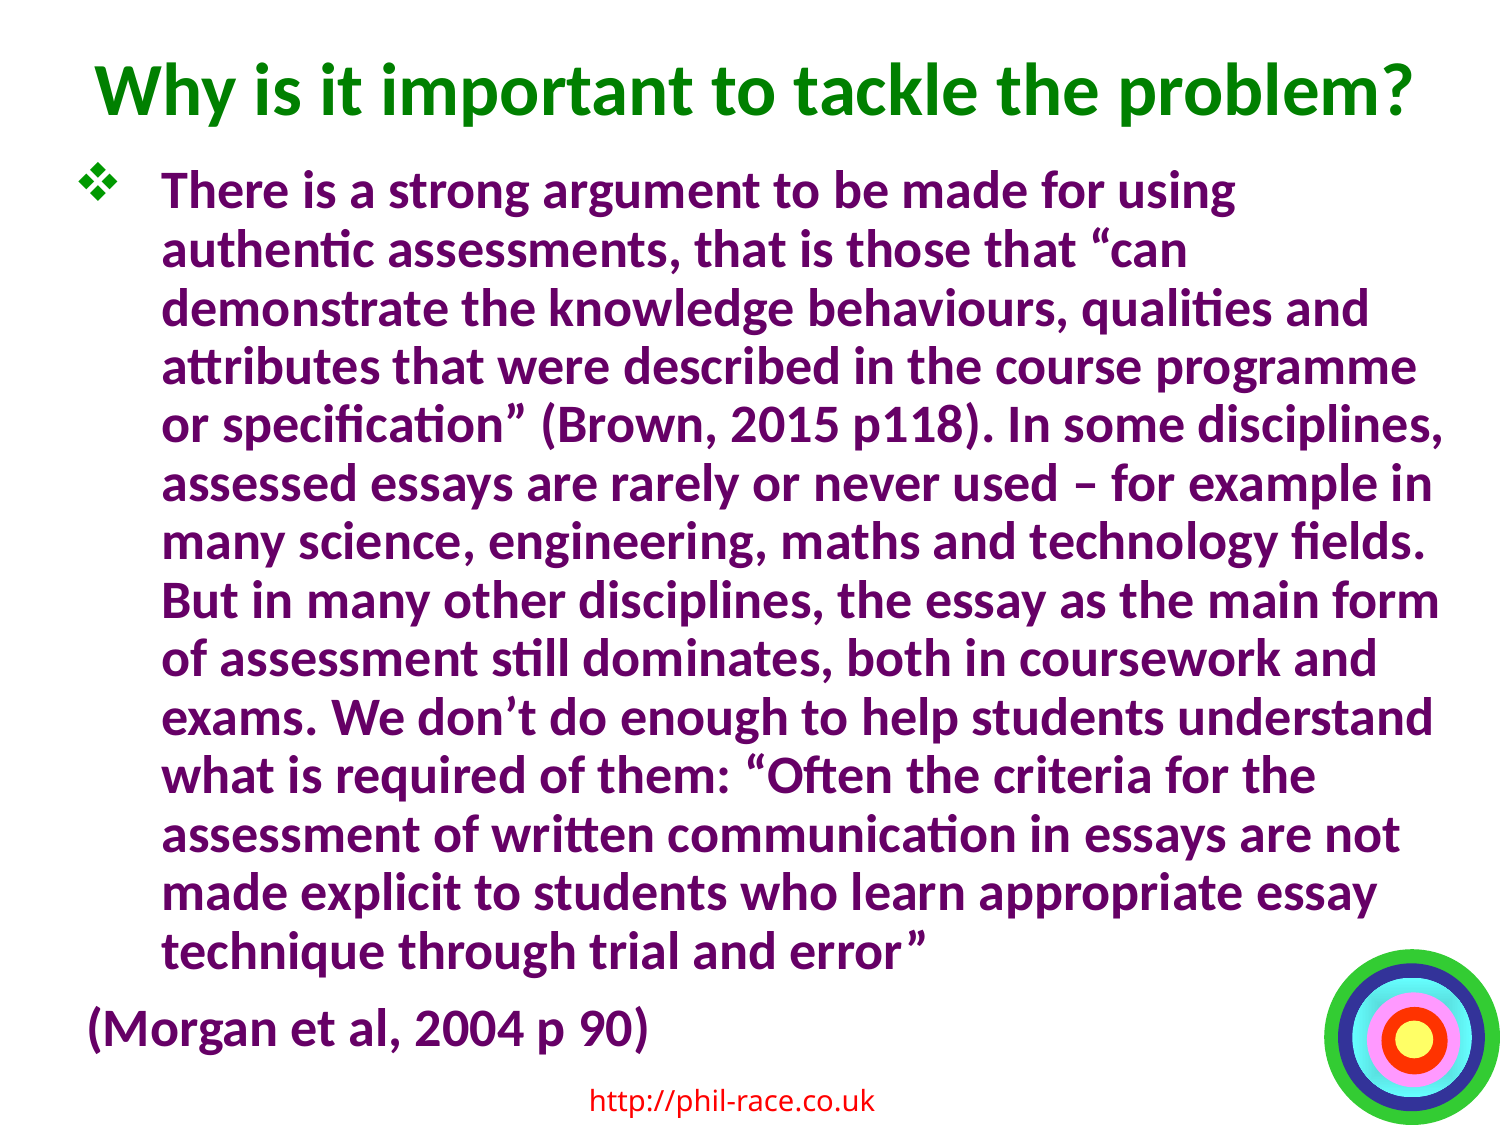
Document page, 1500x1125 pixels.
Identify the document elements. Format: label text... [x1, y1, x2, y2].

list There is a strong argument to be made for using authentic assessments, that is those that “can demonstrate the knowledge behaviours, qualities and attributes that were described in the course programme or specification” (Brown, 2015 p118). In some disciplines, assessed essays are rarely or never used – for example in many science, engineering, maths and technology fields. But in many other disciplines, the essay as the main form of assessment still dominates, both in coursework and exams. We don’t do enough to help students understand what is required of them: “Often the criteria for the assessment of written communication in essays are not made explicit to students who learn appropriate essay technique through trial and error” (Morgan et al, 2004 p 90) [58, 154, 1471, 963]
title Why is it important to tackle the problem? [40, 30, 1471, 155]
